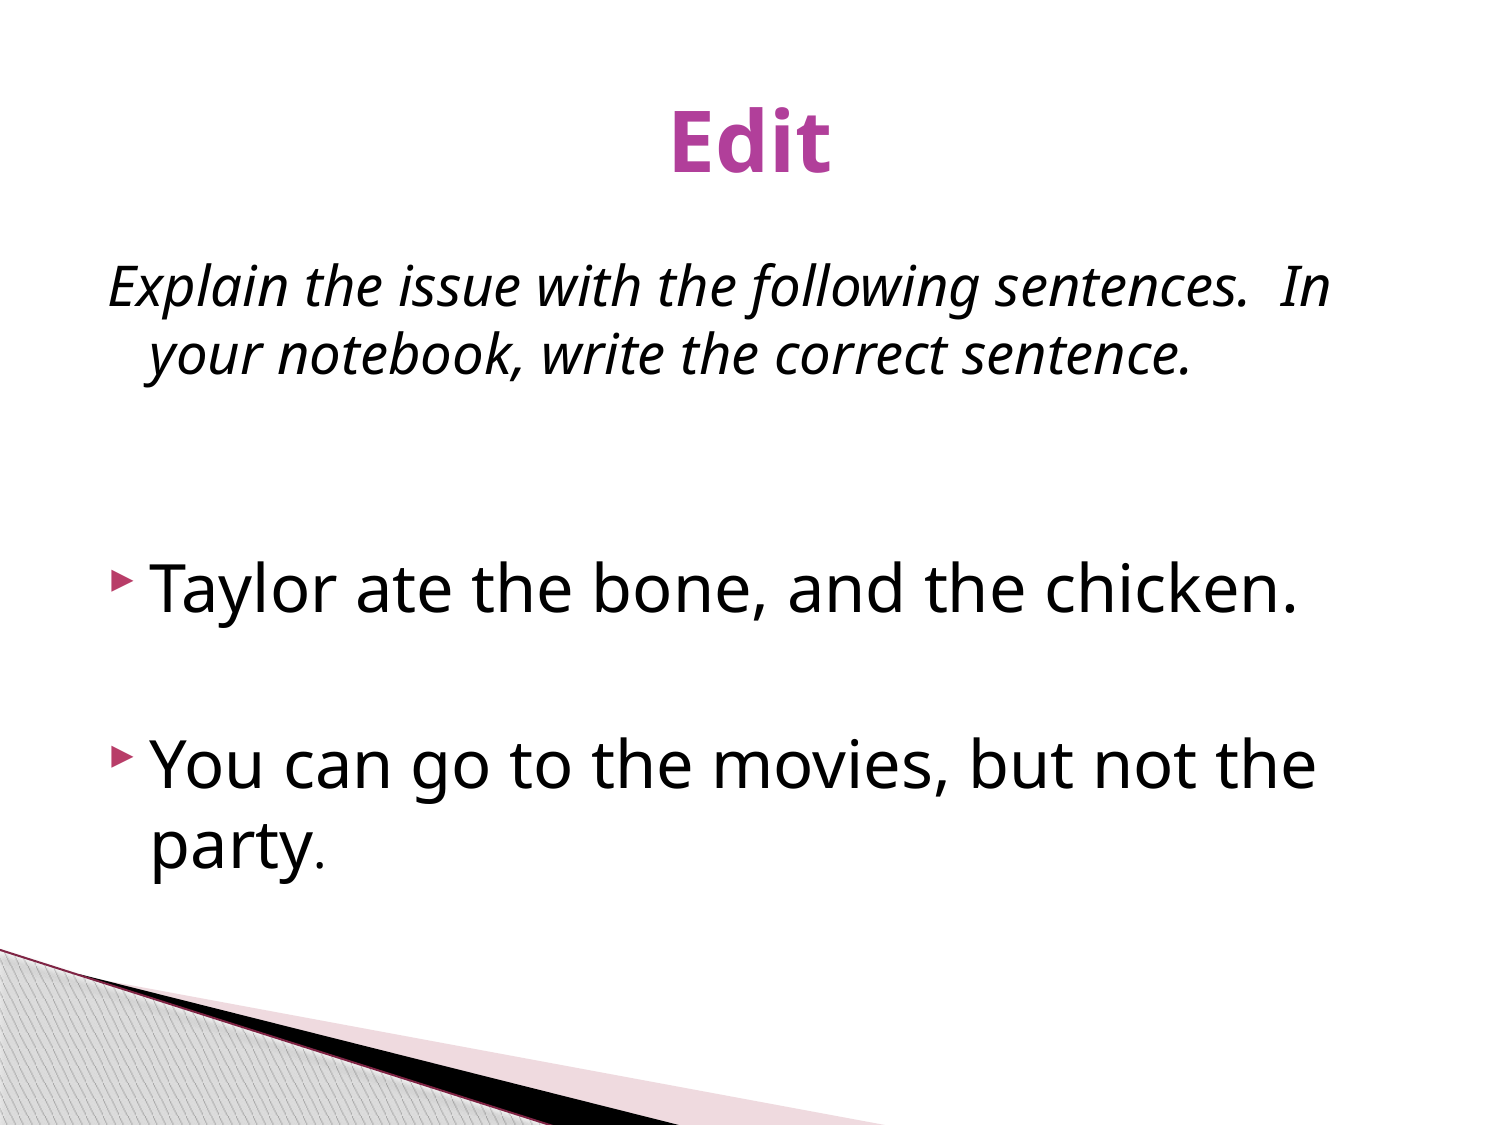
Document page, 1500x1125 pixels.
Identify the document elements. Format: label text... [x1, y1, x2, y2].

list Explain the issue with the following sentences. In your notebook, write the correct sentence. Taylor ate the bone, and the chicken. You can go to the movies, but not the party. [75, 243, 1425, 986]
title Edit [75, 45, 1425, 233]
